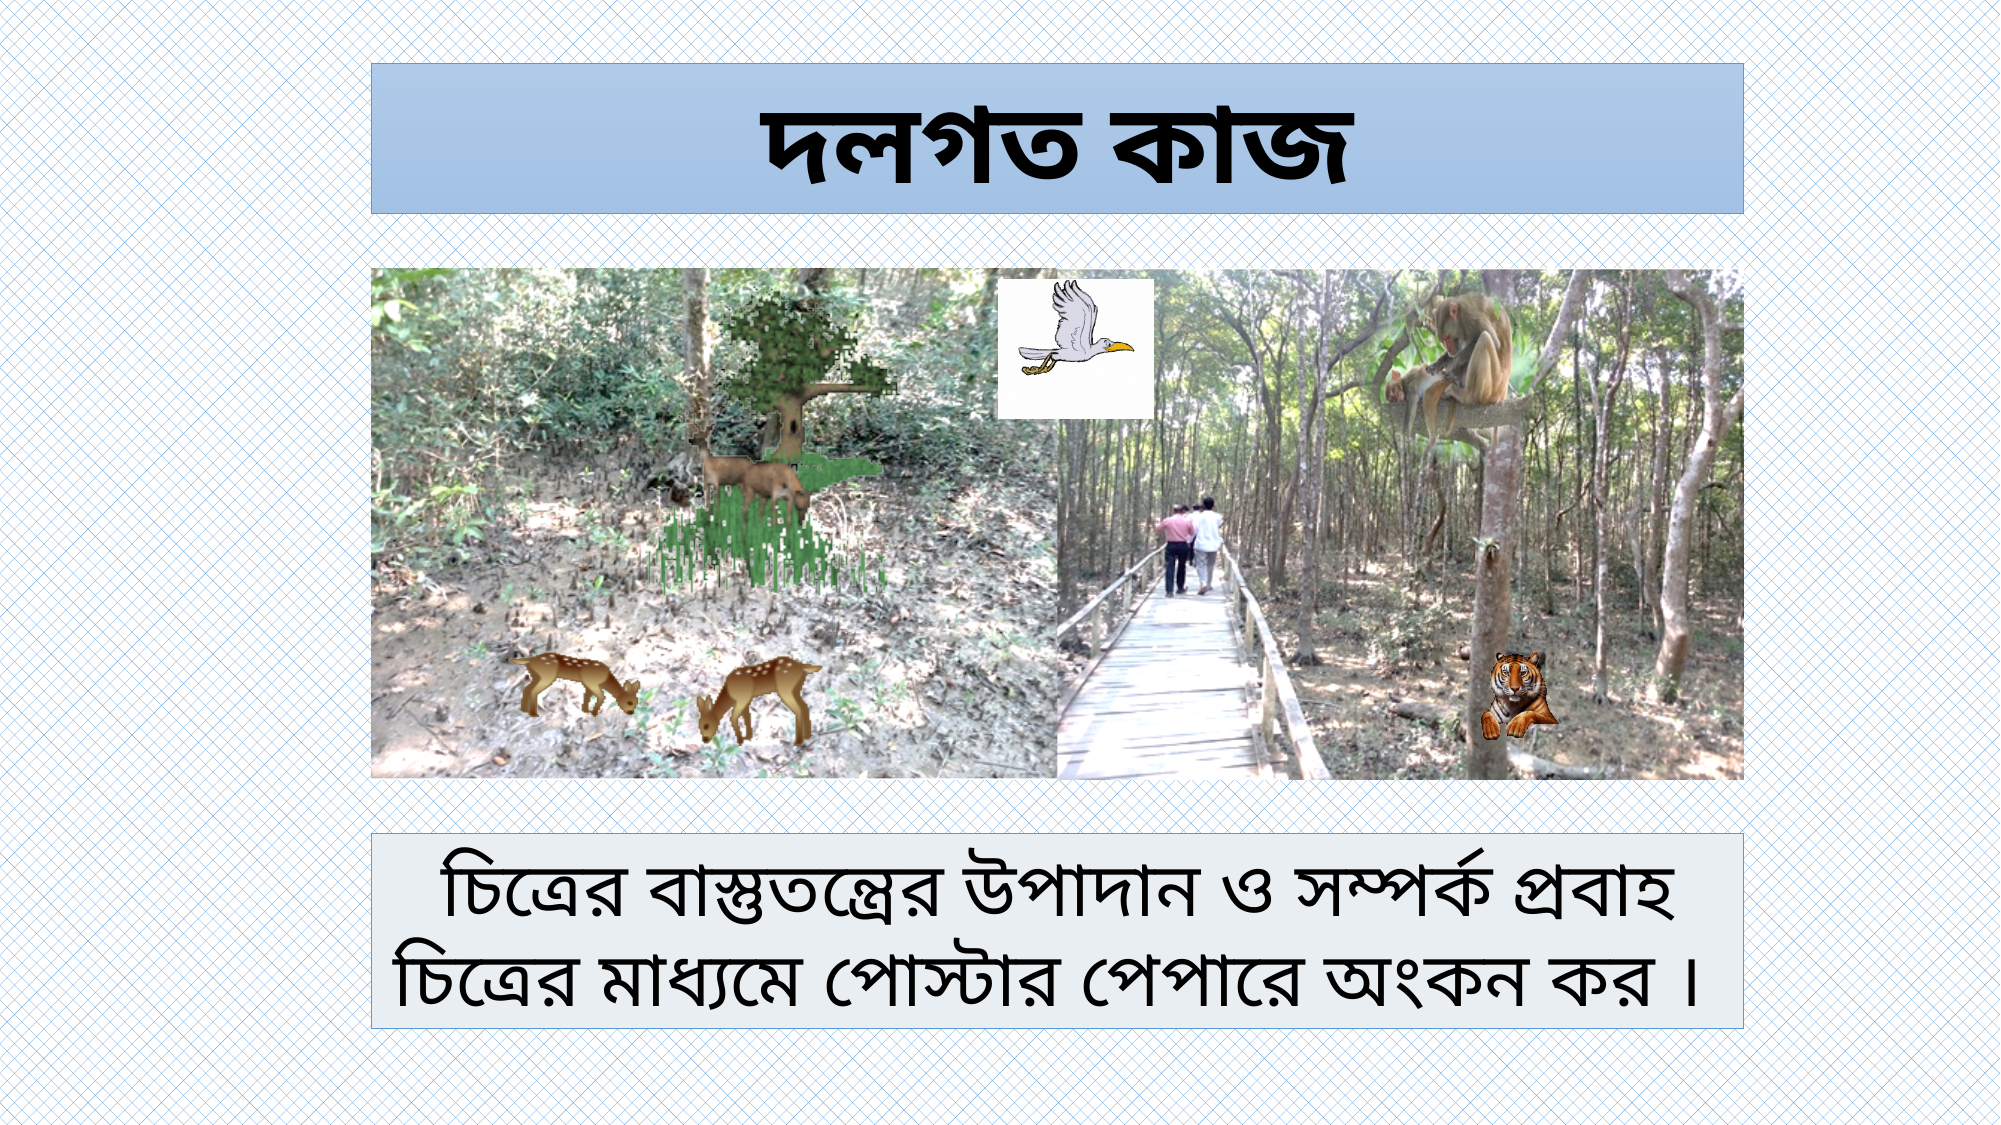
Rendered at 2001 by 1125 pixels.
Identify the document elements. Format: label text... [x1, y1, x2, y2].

text_box দলগত কাজ [371, 63, 1744, 214]
picture [371, 268, 1744, 780]
text_box চিত্রের বাস্তুতন্ত্রের উপাদান ও সম্পর্ক প্রবাহ চিত্রের মাধ্যমে পোস্টার পেপারে অংকন কর । [371, 833, 1744, 1029]
